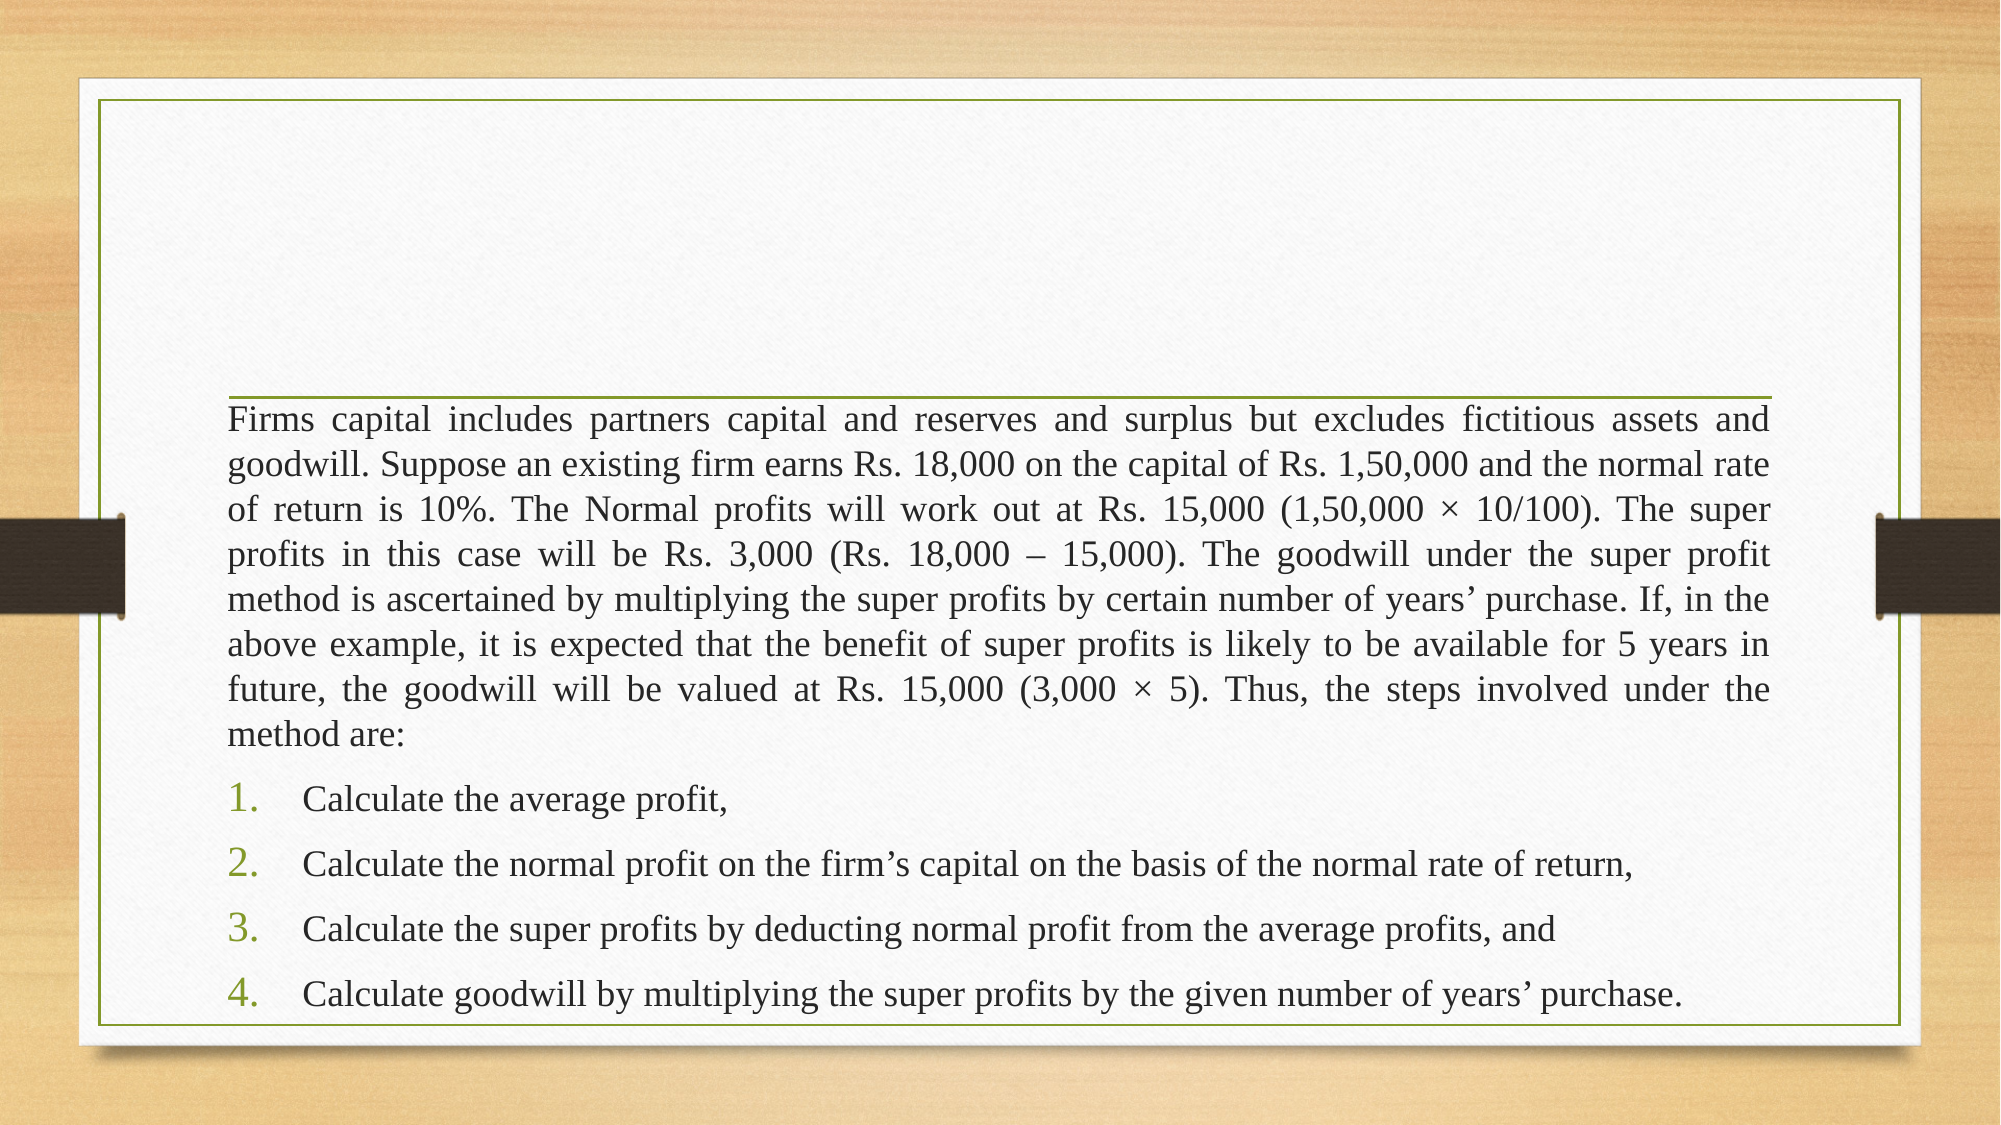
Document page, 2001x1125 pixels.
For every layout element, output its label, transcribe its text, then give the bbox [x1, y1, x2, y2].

picture [0, 0, 2001, 1125]
list Firms capital includes partners capital and reserves and surplus but excludes fictitious assets and goodwill. Suppose an existing firm earns Rs. 18,000 on the capital of Rs. 1,50,000 and the normal rate of return is 10%. The Normal profits will work out at Rs. 15,000 (1,50,000 × 10/100). The super profits in this case will be Rs. 3,000 (Rs. 18,000 – 15,000). The goodwill under the super profit method is ascertained by multiplying the super profits by certain number of years’ purchase. If, in the above example, it is expected that the benefit of super profits is likely to be available for 5 years in future, the goodwill will be valued at Rs. 15,000 (3,000 × 5). Thus, the steps involved under the method are: Calculate the average profit, Calculate the normal profit on the firm’s capital on the basis of the normal rate of return, Calculate the super profits by deducting normal profit from the average profits, and Calculate goodwill by multiplying the super profits by the given number of years’ purchase. [212, 386, 1788, 1125]
